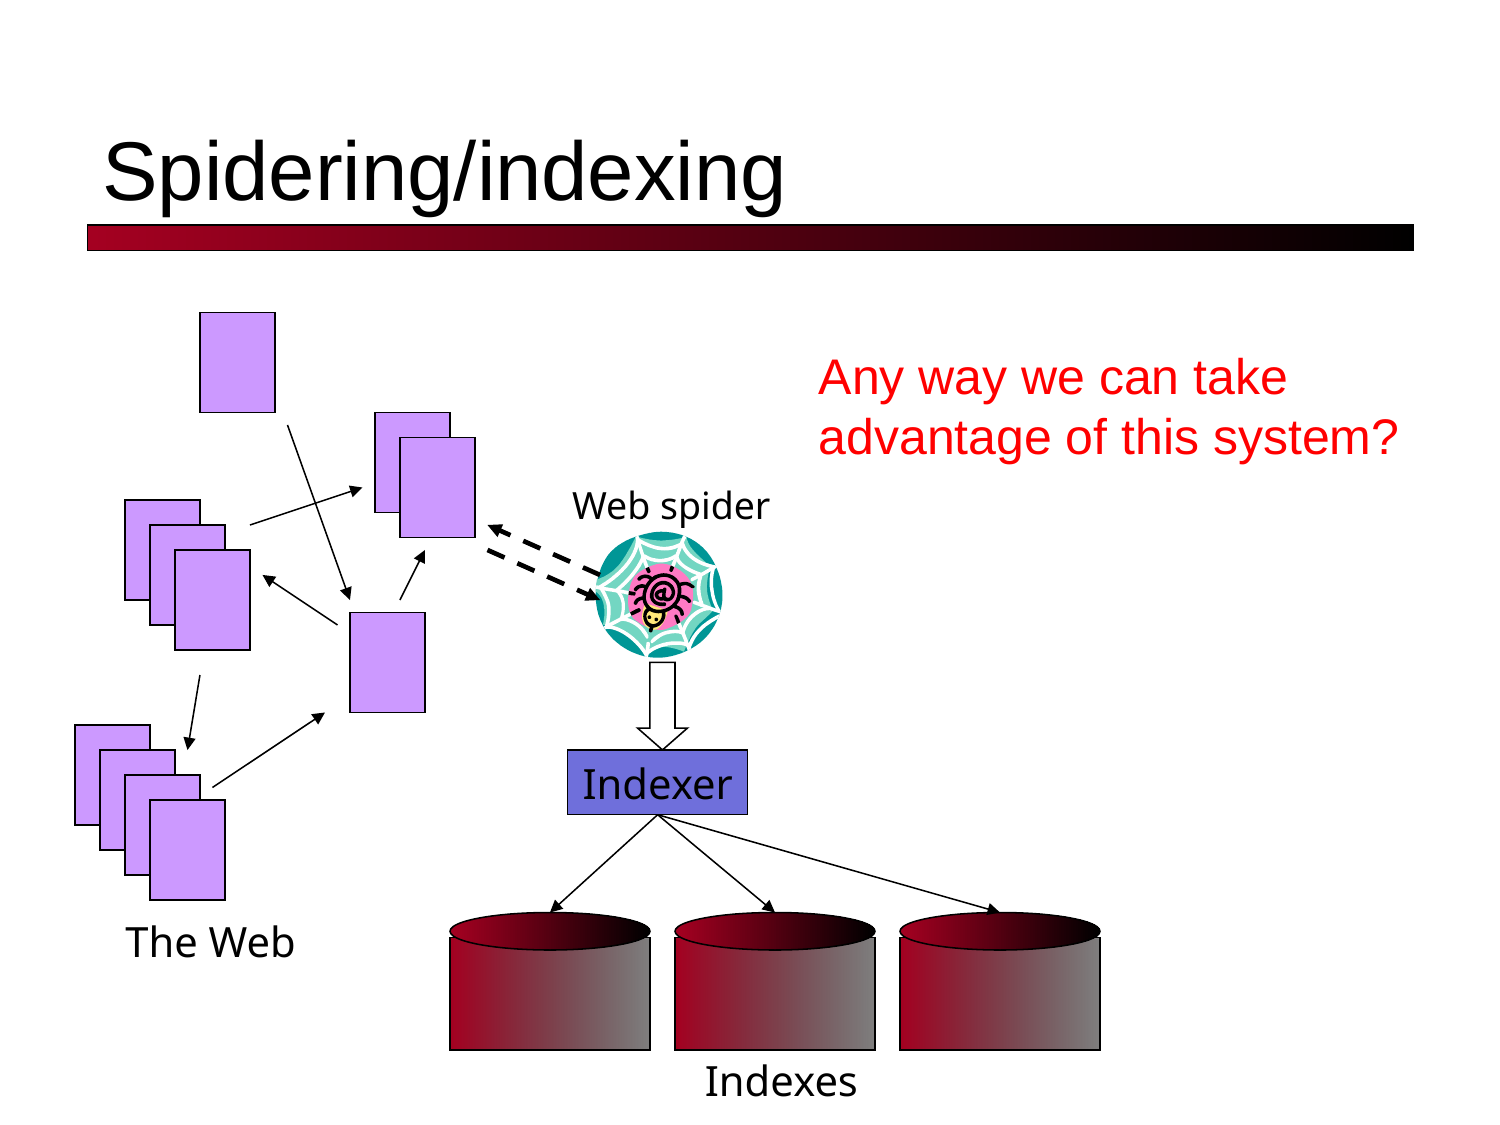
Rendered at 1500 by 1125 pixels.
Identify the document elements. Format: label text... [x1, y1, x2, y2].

text_box Any way we can take advantage of this system? [804, 337, 1415, 473]
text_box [449, 816, 1101, 1113]
title Spidering/indexing [87, 62, 1413, 226]
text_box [487, 474, 788, 661]
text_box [74, 312, 476, 974]
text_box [565, 662, 751, 815]
